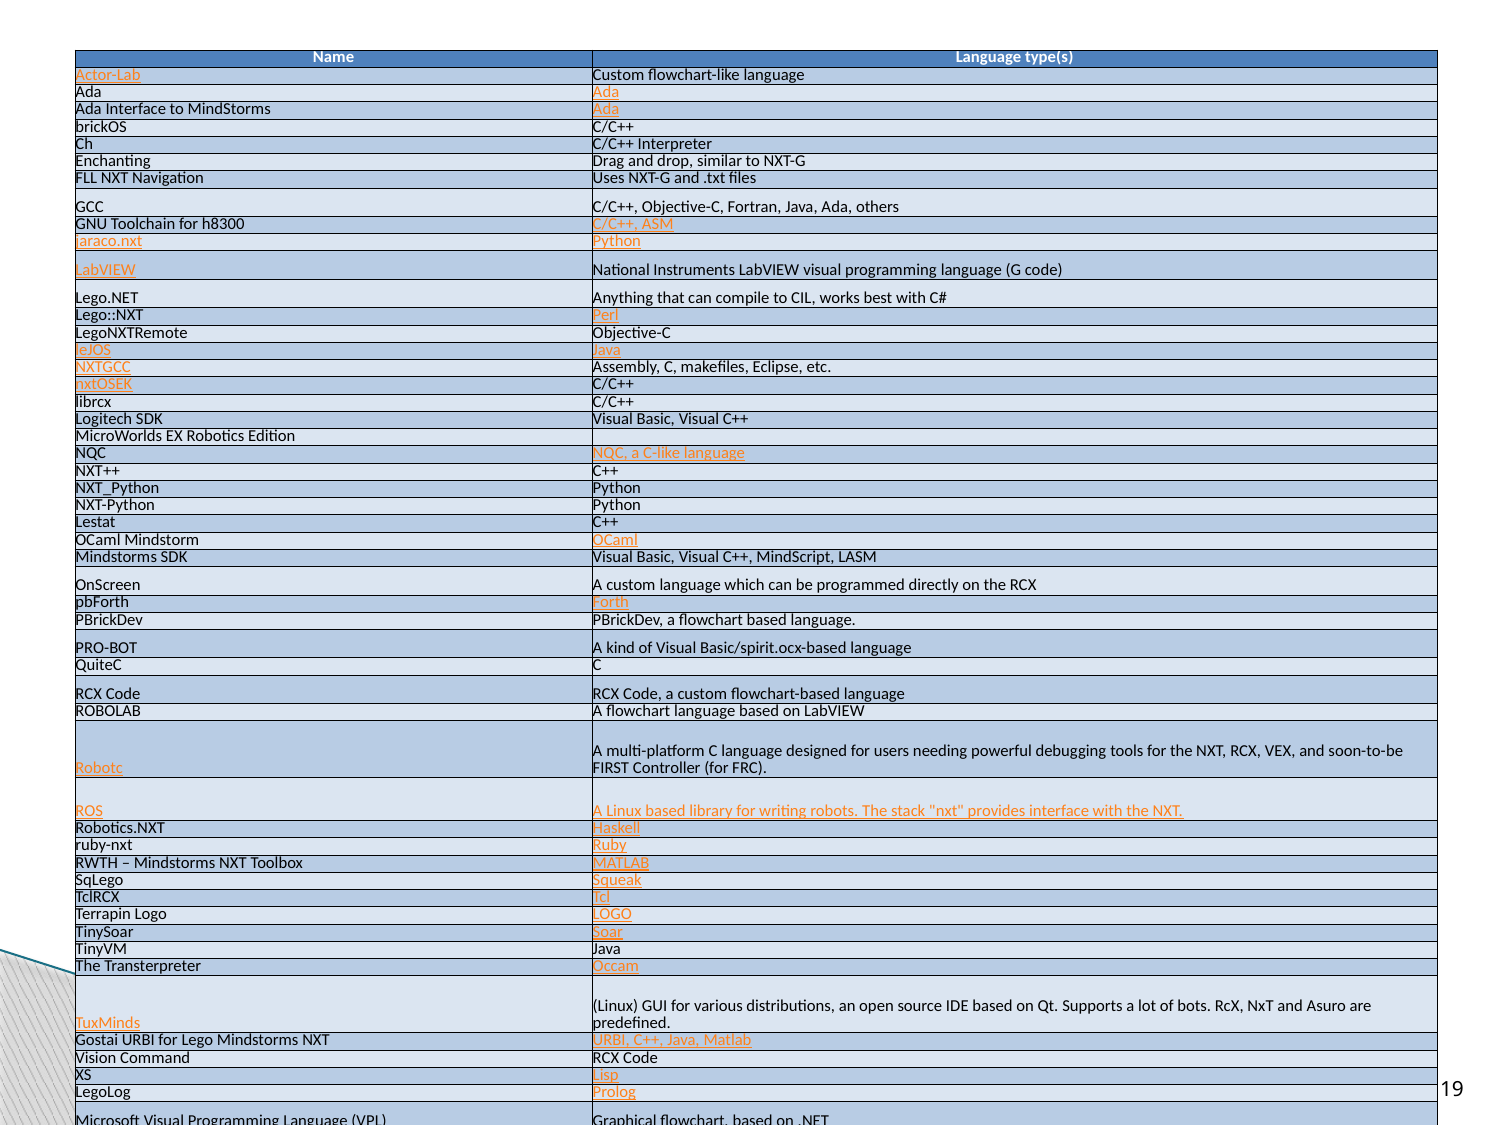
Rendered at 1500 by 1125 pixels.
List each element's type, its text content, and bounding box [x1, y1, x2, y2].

table_header Language type(s) [593, 51, 1437, 67]
table_cell ROS [76, 778, 592, 820]
table_cell The Transterpreter [76, 959, 592, 975]
table_cell Ada Interface to MindStorms [76, 102, 592, 119]
table_cell Python [593, 481, 1437, 497]
table_cell PBrickDev [76, 613, 592, 629]
table_cell Logitech SDK [76, 412, 592, 428]
table_cell C/C++ [593, 377, 1437, 394]
table_cell C++ [593, 464, 1437, 480]
table_cell Ch [76, 137, 592, 153]
table_cell RCX Code, a custom flowchart-based language [593, 676, 1437, 703]
table_header Name [76, 51, 592, 67]
table_cell C/C++, Objective-C, Fortran, Java, Ada, others [593, 189, 1437, 216]
table_cell Objective-C [593, 326, 1437, 342]
table_cell NXT_Python [76, 481, 592, 497]
table_cell Forth [593, 596, 1437, 612]
table_cell LegoLog [76, 1085, 592, 1101]
table_cell Soar [593, 925, 1437, 941]
table_cell C++ [593, 515, 1437, 532]
table_cell OnScreen [76, 567, 592, 595]
table_cell NXT++ [76, 464, 592, 480]
table_cell brickOS [76, 120, 592, 136]
table_cell MATLAB [593, 856, 1437, 872]
table_cell A flowchart language based on LabVIEW [593, 704, 1437, 720]
table_cell ROBOLAB [76, 704, 592, 720]
table_cell Ruby [593, 838, 1437, 855]
table_cell Lisp [593, 1068, 1437, 1084]
table_cell ruby-nxt [76, 838, 592, 855]
table_cell Enchanting [76, 154, 592, 170]
table_cell A Linux based library for writing robots. The stack "nxt" provides interface with the NXT. [593, 778, 1437, 820]
table_cell nxtOSEK [76, 377, 592, 394]
table_cell Actor-Lab [76, 68, 592, 84]
table_cell NQC, a C-like language [593, 446, 1437, 463]
table_cell [593, 429, 1437, 445]
table_cell PRO-BOT [76, 630, 592, 657]
table_cell Lego.NET [76, 280, 592, 307]
table_cell National Instruments LabVIEW visual programming language (G code) [593, 251, 1437, 279]
table_cell jaraco.nxt [76, 234, 592, 250]
table_cell TinySoar [76, 925, 592, 941]
table_cell LegoNXTRemote [76, 326, 592, 342]
table_cell PBrickDev, a flowchart based language. [593, 613, 1437, 629]
table_cell Ada [593, 85, 1437, 101]
table_cell Drag and drop, similar to NXT-G [593, 154, 1437, 170]
table_cell A multi-platform C language designed for users needing powerful debugging tools for the NXT, RCX, VEX, and soon-to-be FIRST Controller (for FRC). [593, 721, 1437, 777]
table_cell Robotics.NXT [76, 821, 592, 837]
table_cell Terrapin Logo [76, 907, 592, 924]
table_cell QuiteC [76, 658, 592, 675]
table_cell MicroWorlds EX Robotics Edition [76, 429, 592, 445]
table_cell URBI, C++, Java, Matlab [593, 1033, 1437, 1050]
table_cell Python [593, 498, 1437, 514]
table_cell Microsoft Visual Programming Language (VPL) [76, 1102, 592, 1125]
table_cell C/C++ Interpreter [593, 137, 1437, 153]
table_cell Perl [593, 308, 1437, 325]
table_cell TinyVM [76, 942, 592, 958]
table_cell Visual Basic, Visual C++ [593, 412, 1437, 428]
table_cell Ada [76, 85, 592, 101]
table_cell NXT-Python [76, 498, 592, 514]
table_cell Haskell [593, 821, 1437, 837]
table_cell Vision Command [76, 1051, 592, 1067]
table_cell SqLego [76, 873, 592, 889]
table_cell OCaml Mindstorm [76, 533, 592, 549]
table_cell C/C++, ASM [593, 217, 1437, 233]
table_cell Assembly, C, makefiles, Eclipse, etc. [593, 360, 1437, 376]
table_cell Java [593, 942, 1437, 958]
table_cell A custom language which can be programmed directly on the RCX [593, 567, 1437, 595]
table_cell Lego::NXT [76, 308, 592, 325]
table_cell Custom flowchart-like language [593, 68, 1437, 84]
table_cell FLL NXT Navigation [76, 171, 592, 188]
table_cell C/C++ [593, 120, 1437, 136]
table_cell GCC [76, 189, 592, 216]
table_cell RCX Code [76, 676, 592, 703]
table_cell Ada [593, 102, 1437, 119]
table_cell NXTGCC [76, 360, 592, 376]
table_cell RCX Code [593, 1051, 1437, 1067]
table_cell NQC [76, 446, 592, 463]
table_cell TuxMinds [76, 976, 592, 1032]
table_cell Java [593, 343, 1437, 359]
table_cell Python [593, 234, 1437, 250]
table_cell (Linux) GUI for various distributions, an open source IDE based on Qt. Supports a lot of bots. RcX, NxT and Asuro are predefined. [593, 976, 1437, 1032]
table_cell XS [76, 1068, 592, 1084]
table_cell Lestat [76, 515, 592, 532]
table_cell OCaml [593, 533, 1437, 549]
table_cell GNU Toolchain for h8300 [76, 217, 592, 233]
table_cell RWTH – Mindstorms NXT Toolbox [76, 856, 592, 872]
table_cell pbForth [76, 596, 592, 612]
table_cell Prolog [593, 1085, 1437, 1101]
table_cell Graphical flowchart, based on .NET [593, 1102, 1437, 1125]
table_cell Robotc [76, 721, 592, 777]
table_cell LOGO [593, 907, 1437, 924]
table_cell A kind of Visual Basic/spirit.ocx-based language [593, 630, 1437, 657]
table_cell Visual Basic, Visual C++, MindScript, LASM [593, 550, 1437, 566]
table_cell Gostai URBI for Lego Mindstorms NXT [76, 1033, 592, 1050]
table_cell librcx [76, 395, 592, 411]
table_cell C/C++ [593, 395, 1437, 411]
table_cell Occam [593, 959, 1437, 975]
table_cell Tcl [593, 890, 1437, 906]
table_cell C [593, 658, 1437, 675]
slide_number 19 [1438, 1051, 1479, 1112]
table_cell leJOS [76, 343, 592, 359]
table_cell TclRCX [76, 890, 592, 906]
table_cell Uses NXT-G and .txt files [593, 171, 1437, 188]
table_cell Squeak [593, 873, 1437, 889]
table_cell Anything that can compile to CIL, works best with C# [593, 280, 1437, 307]
table_cell Mindstorms SDK [76, 550, 592, 566]
table_cell LabVIEW [76, 251, 592, 279]
